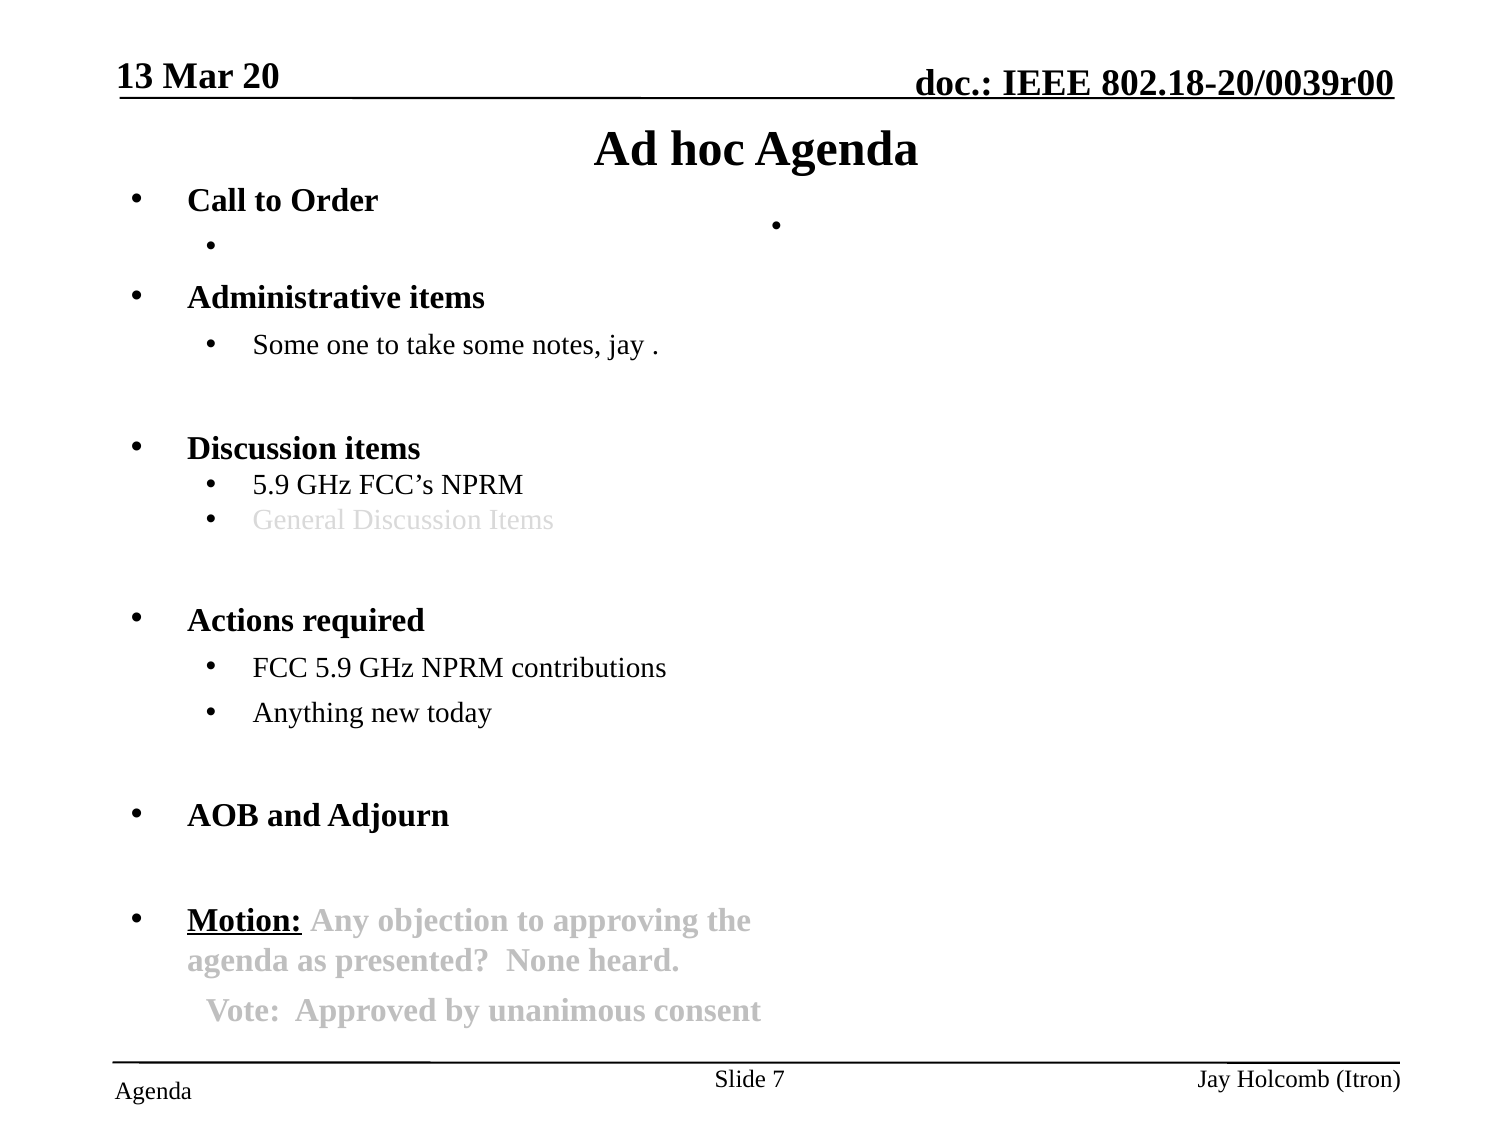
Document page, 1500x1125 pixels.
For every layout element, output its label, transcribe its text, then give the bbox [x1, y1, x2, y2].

text_box Agenda [99, 1067, 238, 1112]
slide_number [115, 45, 477, 97]
slide_number Slide 7 [699, 1063, 800, 1123]
title Ad hoc Agenda [118, 95, 1394, 169]
list Call to Order Attendance server is open Administrative items Some one to take some notes, jay . Discussion items 5.9 GHz FCC’s NPRM General Discussion Items Actions required FCC 5.9 GHz NPRM contributions Anything new today AOB and Adjourn Motion: Any objection to approving the agenda as presented? None heard. Vote: Approved by unanimous consent [115, 169, 756, 1063]
text_box [756, 152, 1467, 1063]
footer Jay Holcomb (Itron) [878, 1063, 1402, 1093]
